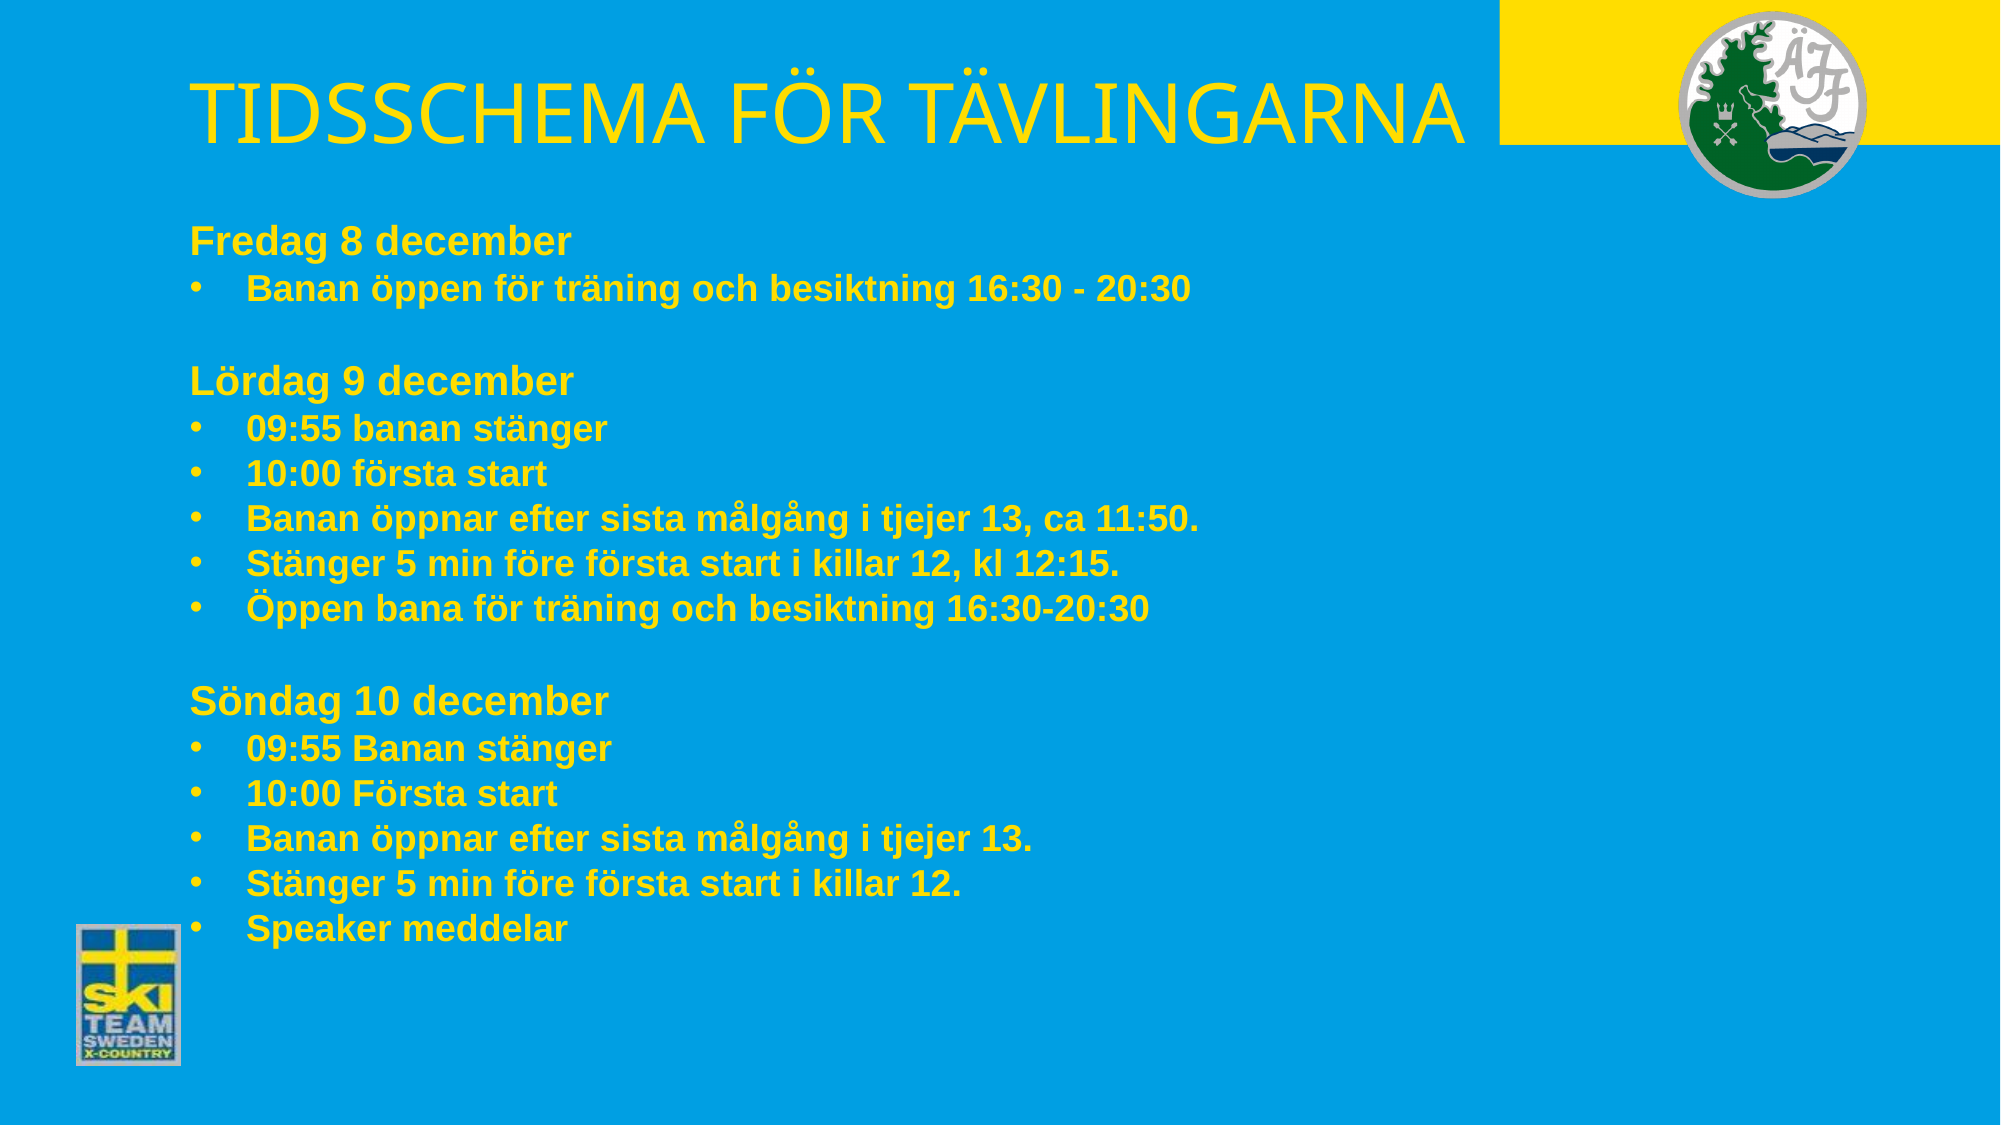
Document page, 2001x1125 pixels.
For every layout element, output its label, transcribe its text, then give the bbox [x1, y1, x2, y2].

picture [77, 925, 180, 1065]
title Tidsschema för tävlingarna [189, 22, 1483, 168]
picture [1500, 0, 2001, 198]
list Fredag 8 december Banan öppen för träning och besiktning 16:30 - 20:30 Lördag 9 december 09:55 banan stänger 10:00 första start Banan öppnar efter sista målgång i tjejer 13, ca 11:50. Stänger 5 min före första start i killar 12, kl 12:15. Öppen bana för träning och besiktning 16:30-20:30 Söndag 10 december 09:55 Banan stänger 10:00 Första start Banan öppnar efter sista målgång i tjejer 13. Stänger 5 min före första start i killar 12. Speaker meddelar [189, 168, 1523, 984]
